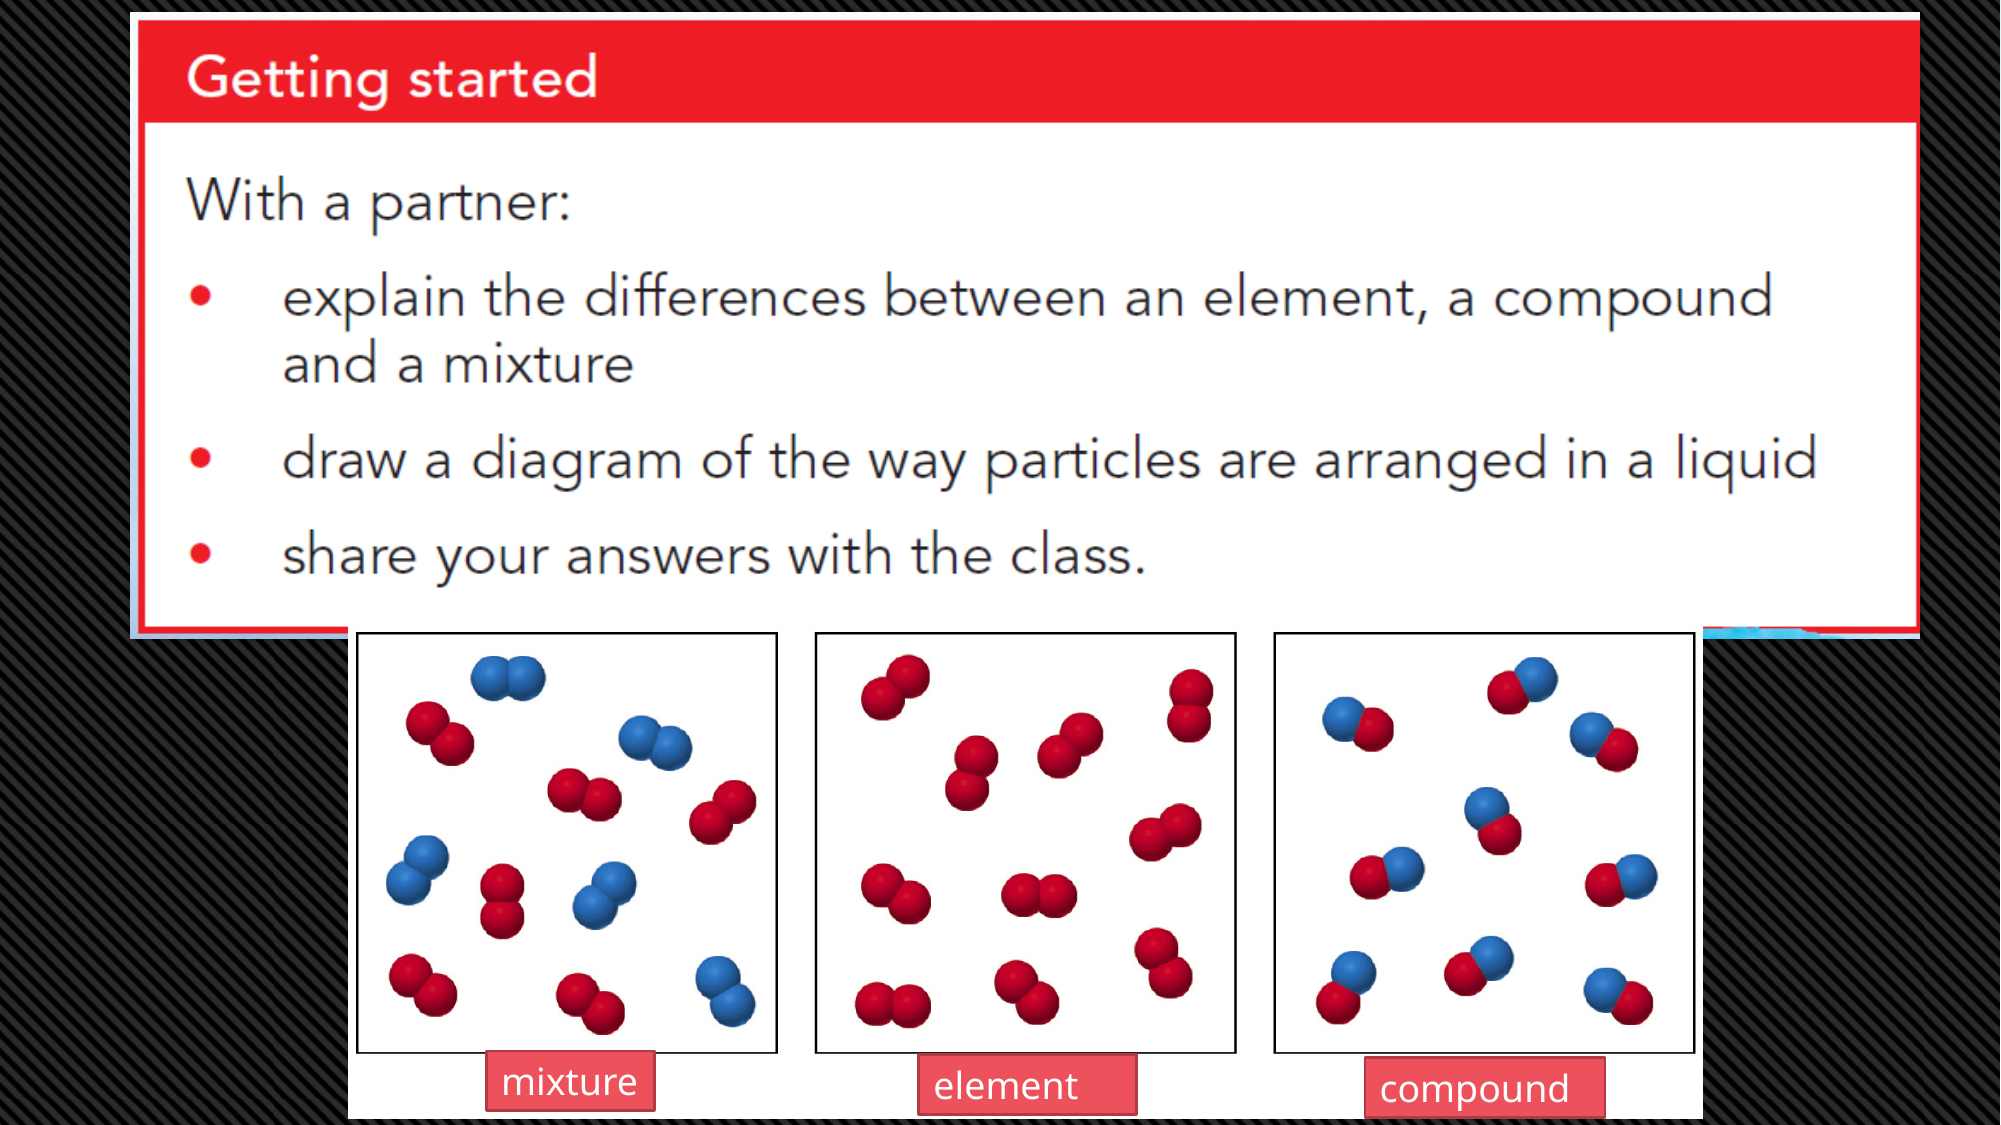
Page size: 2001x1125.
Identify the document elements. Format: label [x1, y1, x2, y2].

list [130, 12, 1920, 639]
text_box [0, 0, 2000, 1125]
picture [347, 618, 1703, 1119]
